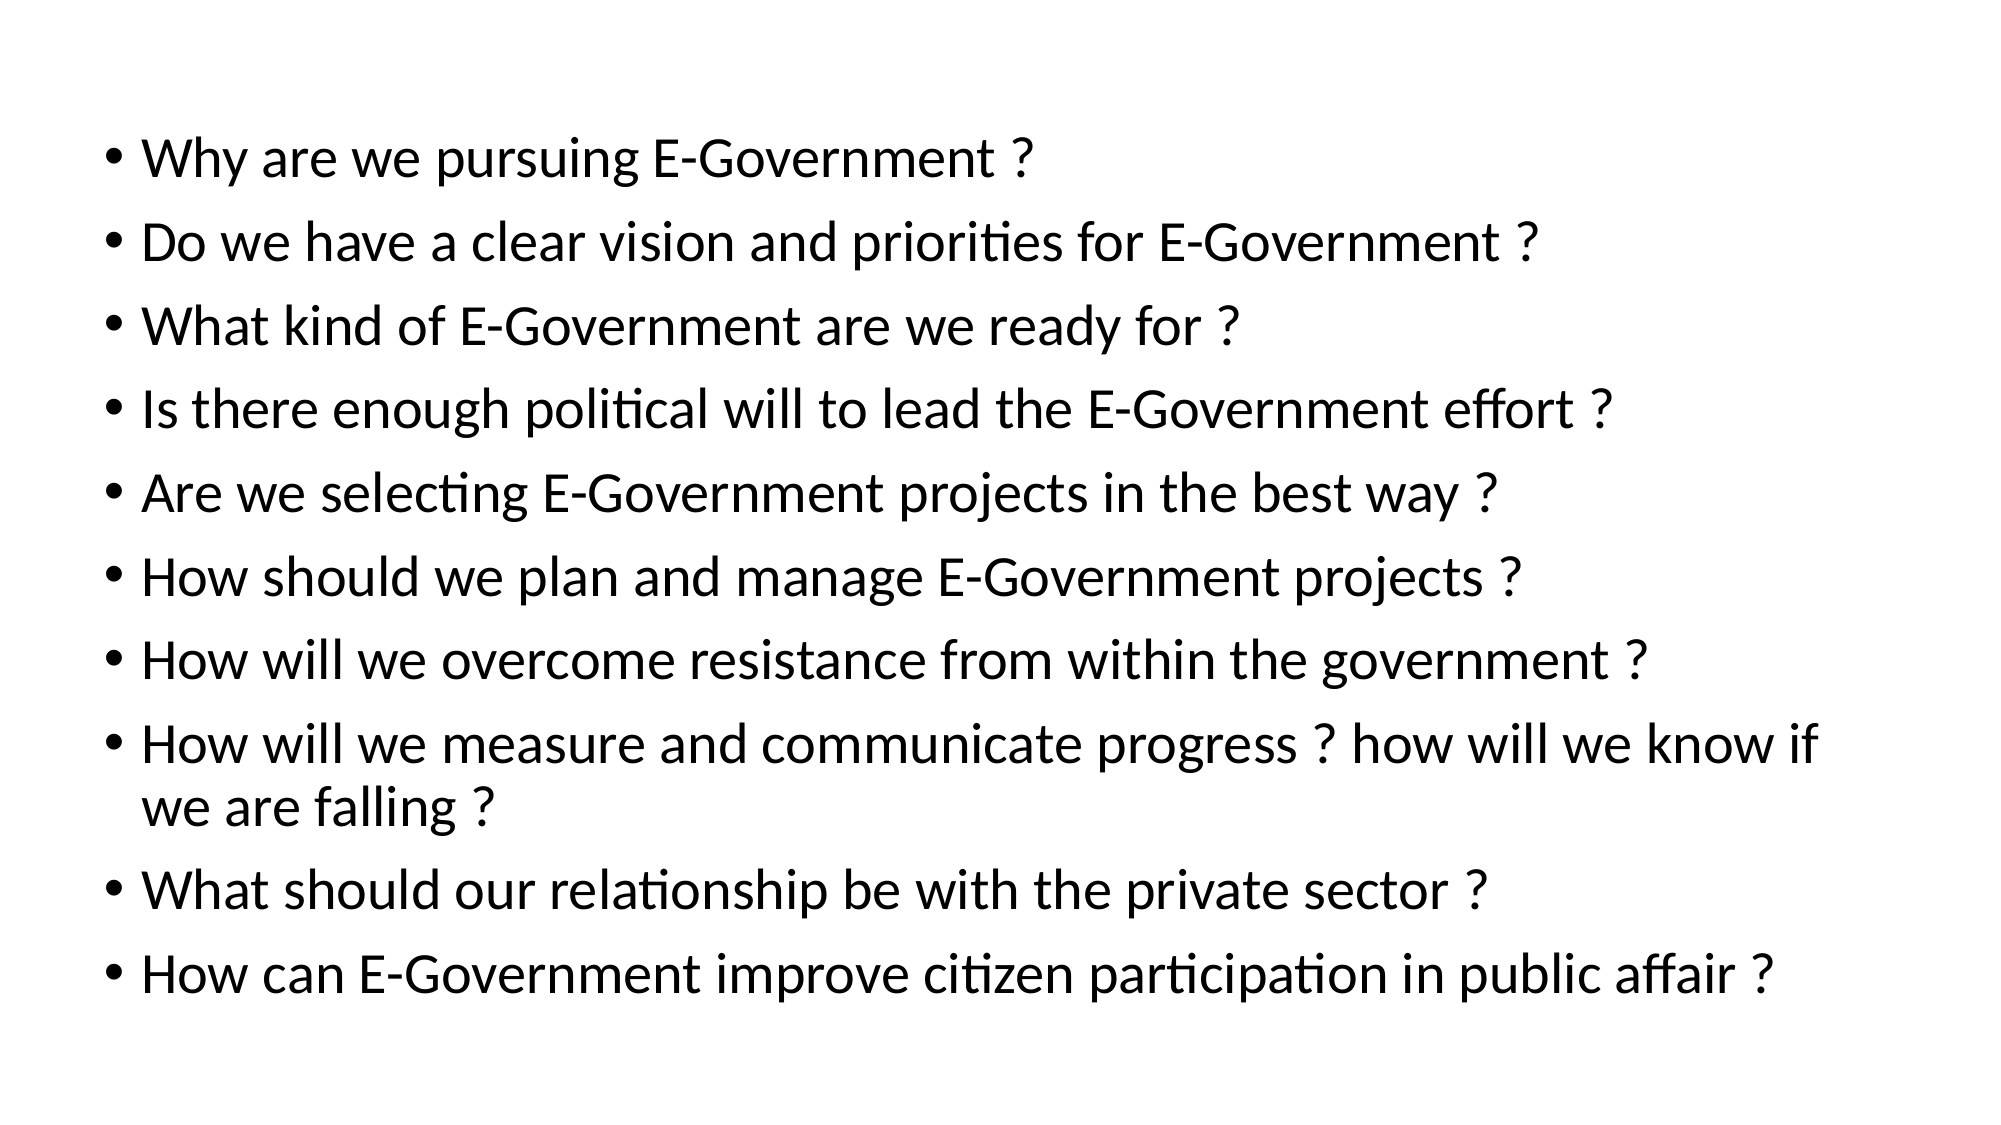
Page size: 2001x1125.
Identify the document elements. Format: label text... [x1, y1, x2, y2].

list Why are we pursuing E-Government ? Do we have a clear vision and priorities for E-Government ? What kind of E-Government are we ready for ? Is there enough political will to lead the E-Government effort ? Are we selecting E-Government projects in the best way ? How should we plan and manage E-Government projects ? How will we overcome resistance from within the government ? How will we measure and communicate progress ? how will we know if we are falling ? What should our relationship be with the private sector ? How can E-Government improve citizen participation in public affair ? [88, 119, 1888, 1067]
